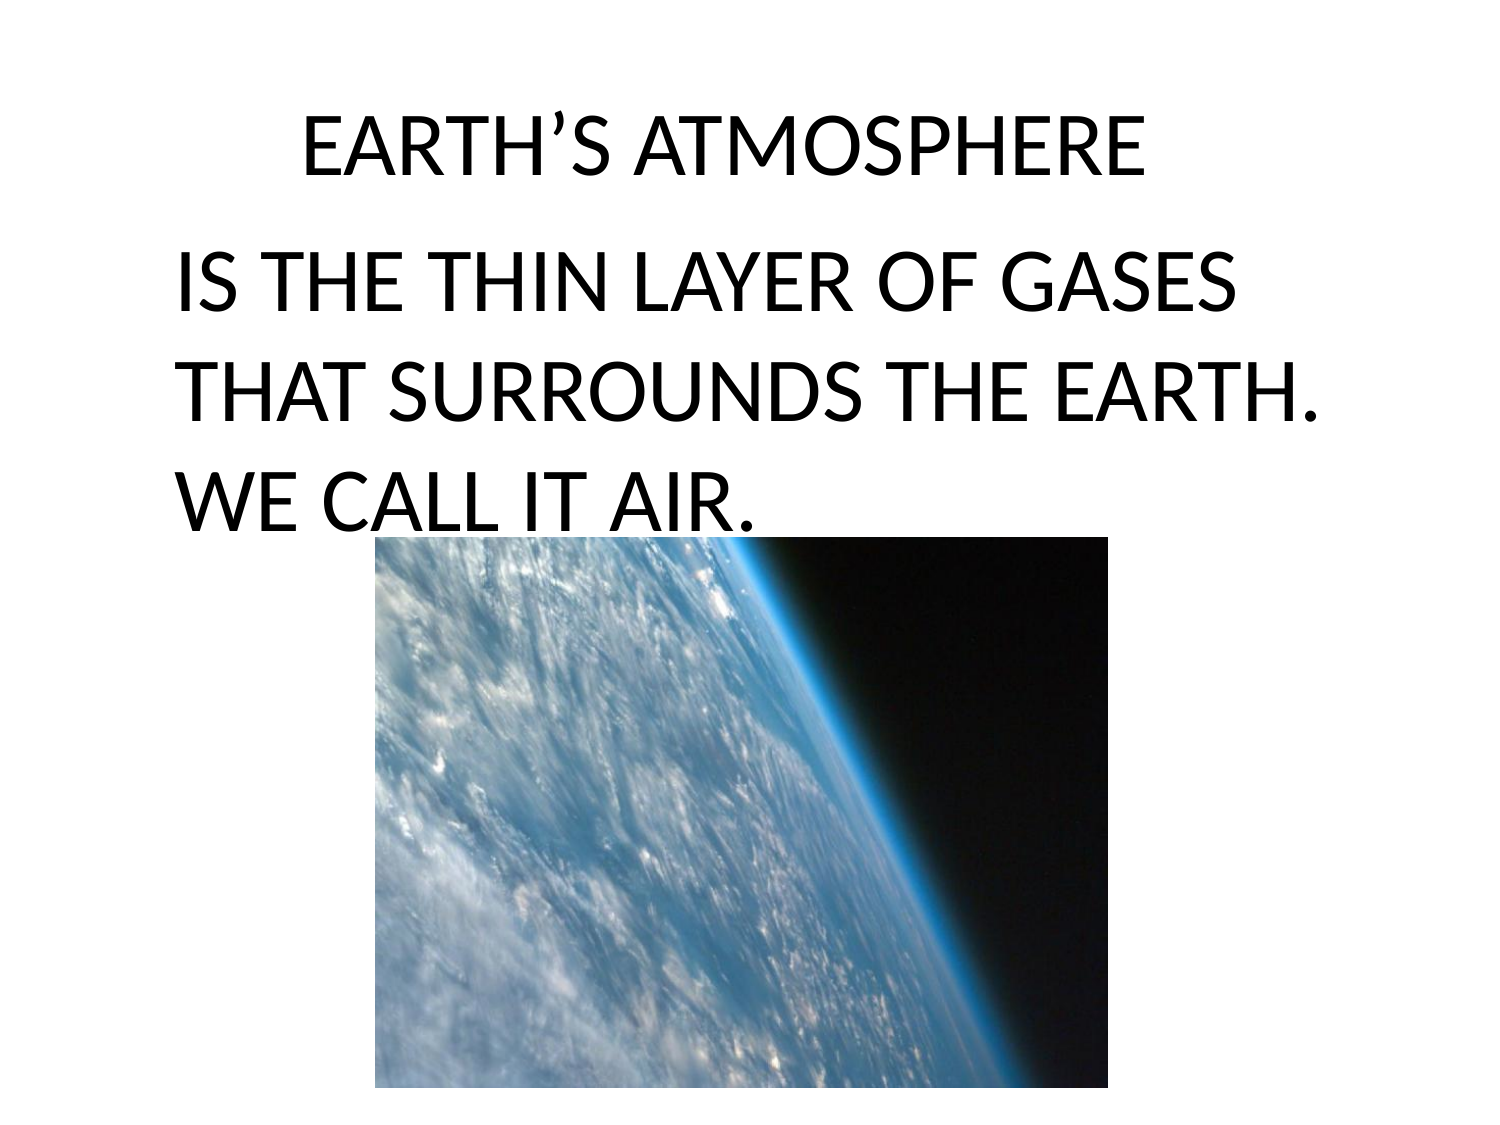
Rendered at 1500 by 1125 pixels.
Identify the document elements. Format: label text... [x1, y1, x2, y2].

picture [374, 537, 1109, 1088]
title EARTH’S ATMOSPHERE [75, 45, 1425, 212]
list IS THE THIN LAYER OF GASES THAT SURROUNDS THE EARTH. WE CALL IT AIR. [75, 212, 1425, 1103]
